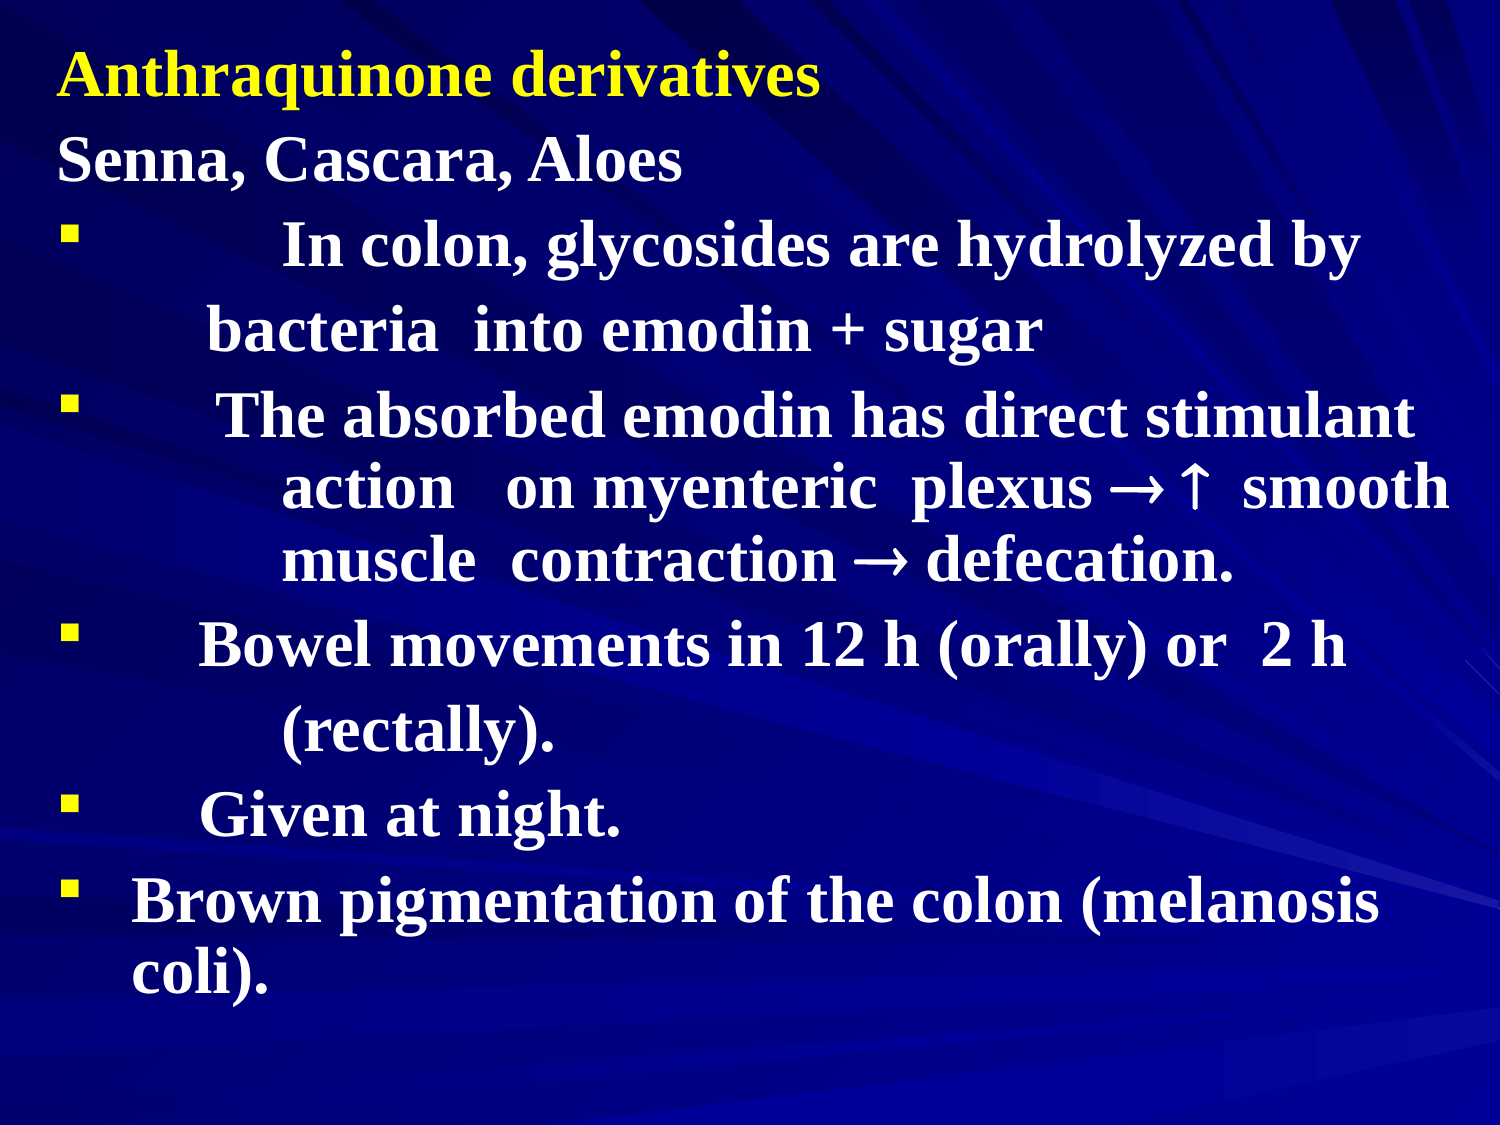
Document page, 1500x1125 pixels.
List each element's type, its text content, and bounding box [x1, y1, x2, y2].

list Anthraquinone derivatives Senna, Cascara, Aloes In colon, glycosides are hydrolyzed by bacteria into emodin + sugar The absorbed emodin has direct stimulant action on myenteric plexus   smooth muscle contraction  defecation. Bowel movements in 12 h (orally) or 2 h (rectally). Given at night. Brown pigmentation of the colon (melanosis coli). [40, 30, 1471, 1071]
